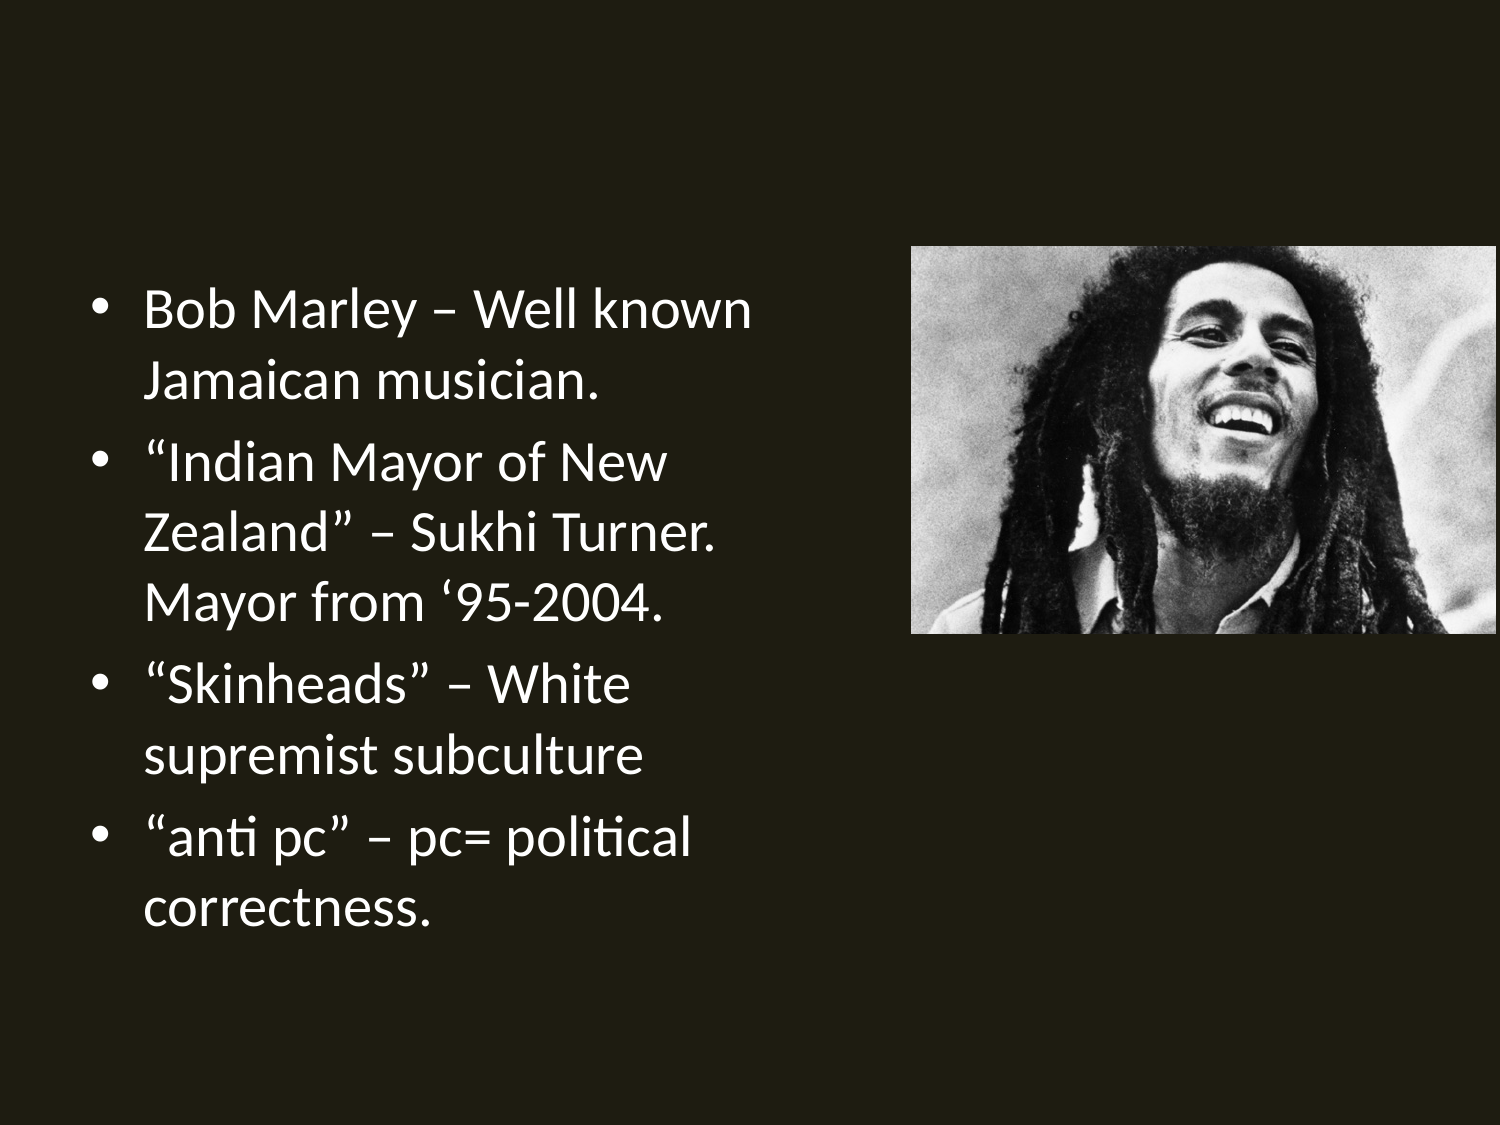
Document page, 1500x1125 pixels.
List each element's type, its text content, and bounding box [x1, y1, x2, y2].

list Bob Marley – Well known Jamaican musician. “Indian Mayor of New Zealand” – Sukhi Turner. Mayor from ‘95-2004. “Skinheads” – White supremist subculture “anti pc” – pc= political correctness. [75, 262, 787, 1005]
picture [911, 246, 1497, 634]
